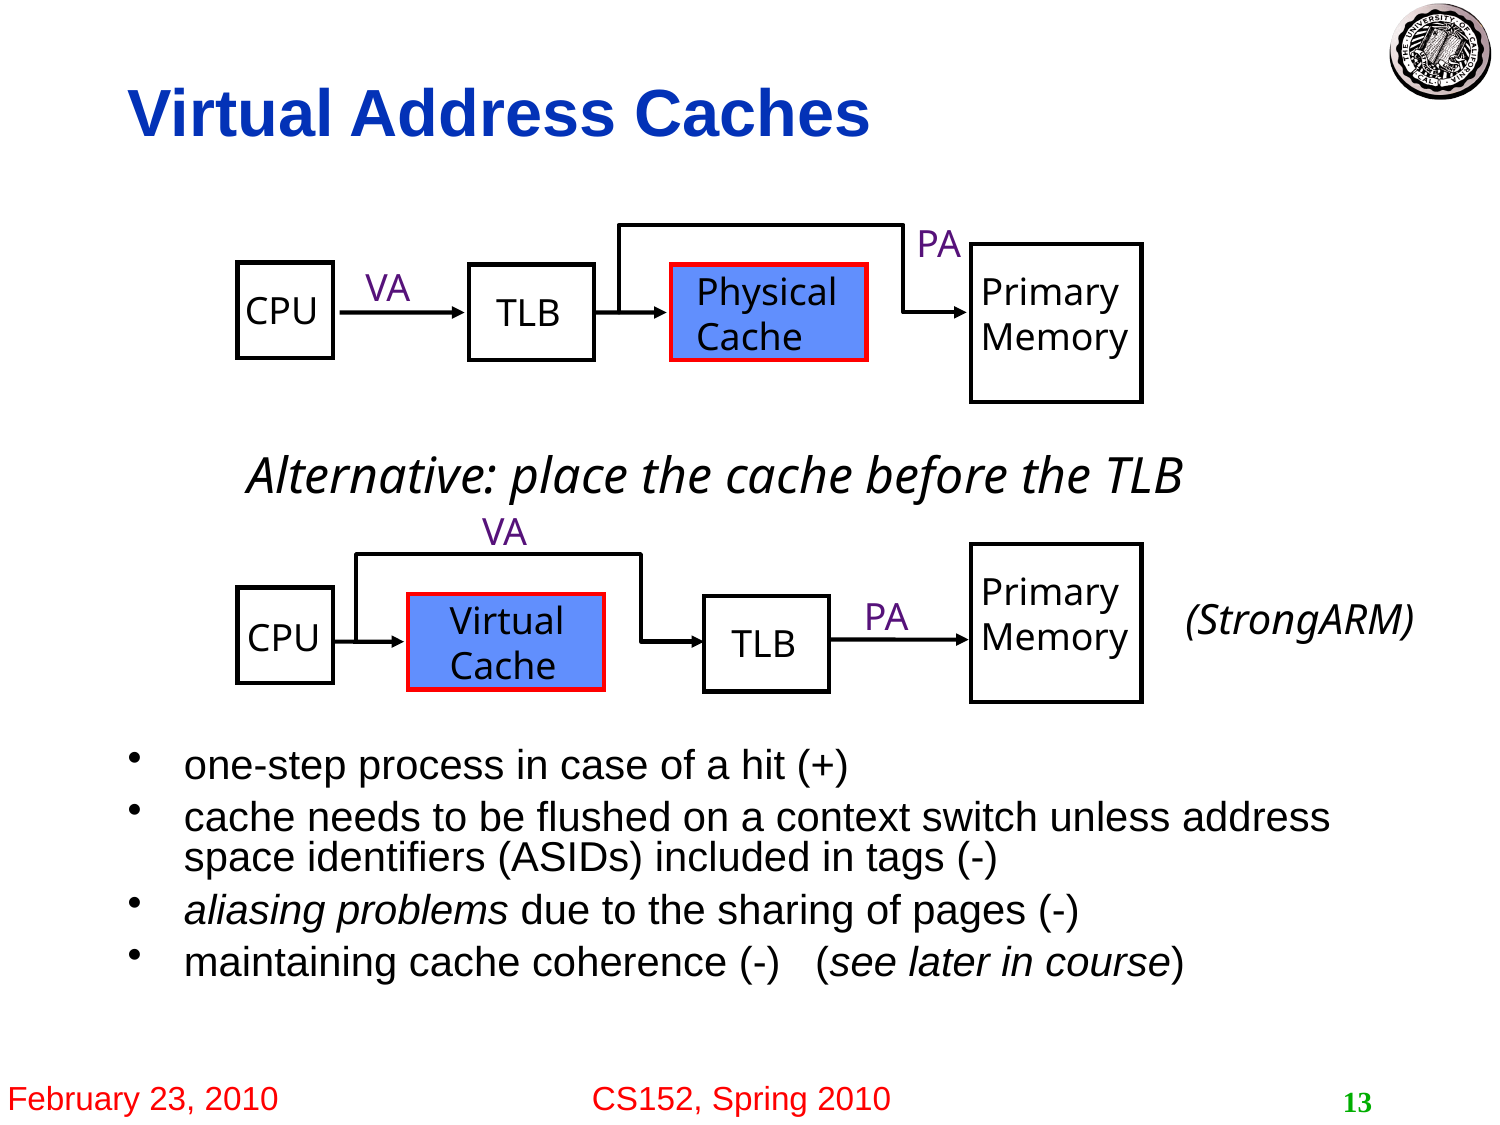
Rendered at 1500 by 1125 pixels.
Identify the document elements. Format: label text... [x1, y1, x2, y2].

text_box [228, 212, 1146, 403]
list one-step process in case of a hit (+) cache needs to be flushed on a context switch unless address space identifiers (ASIDs) included in tags (-) aliasing problems due to the sharing of pages (-) maintaining cache coherence (-) (see later in course) [112, 739, 1401, 1003]
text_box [155, 435, 1451, 703]
slide_number 13 [1074, 1076, 1388, 1125]
picture [1378, 0, 1500, 103]
title Virtual Address Caches [112, 53, 1310, 176]
